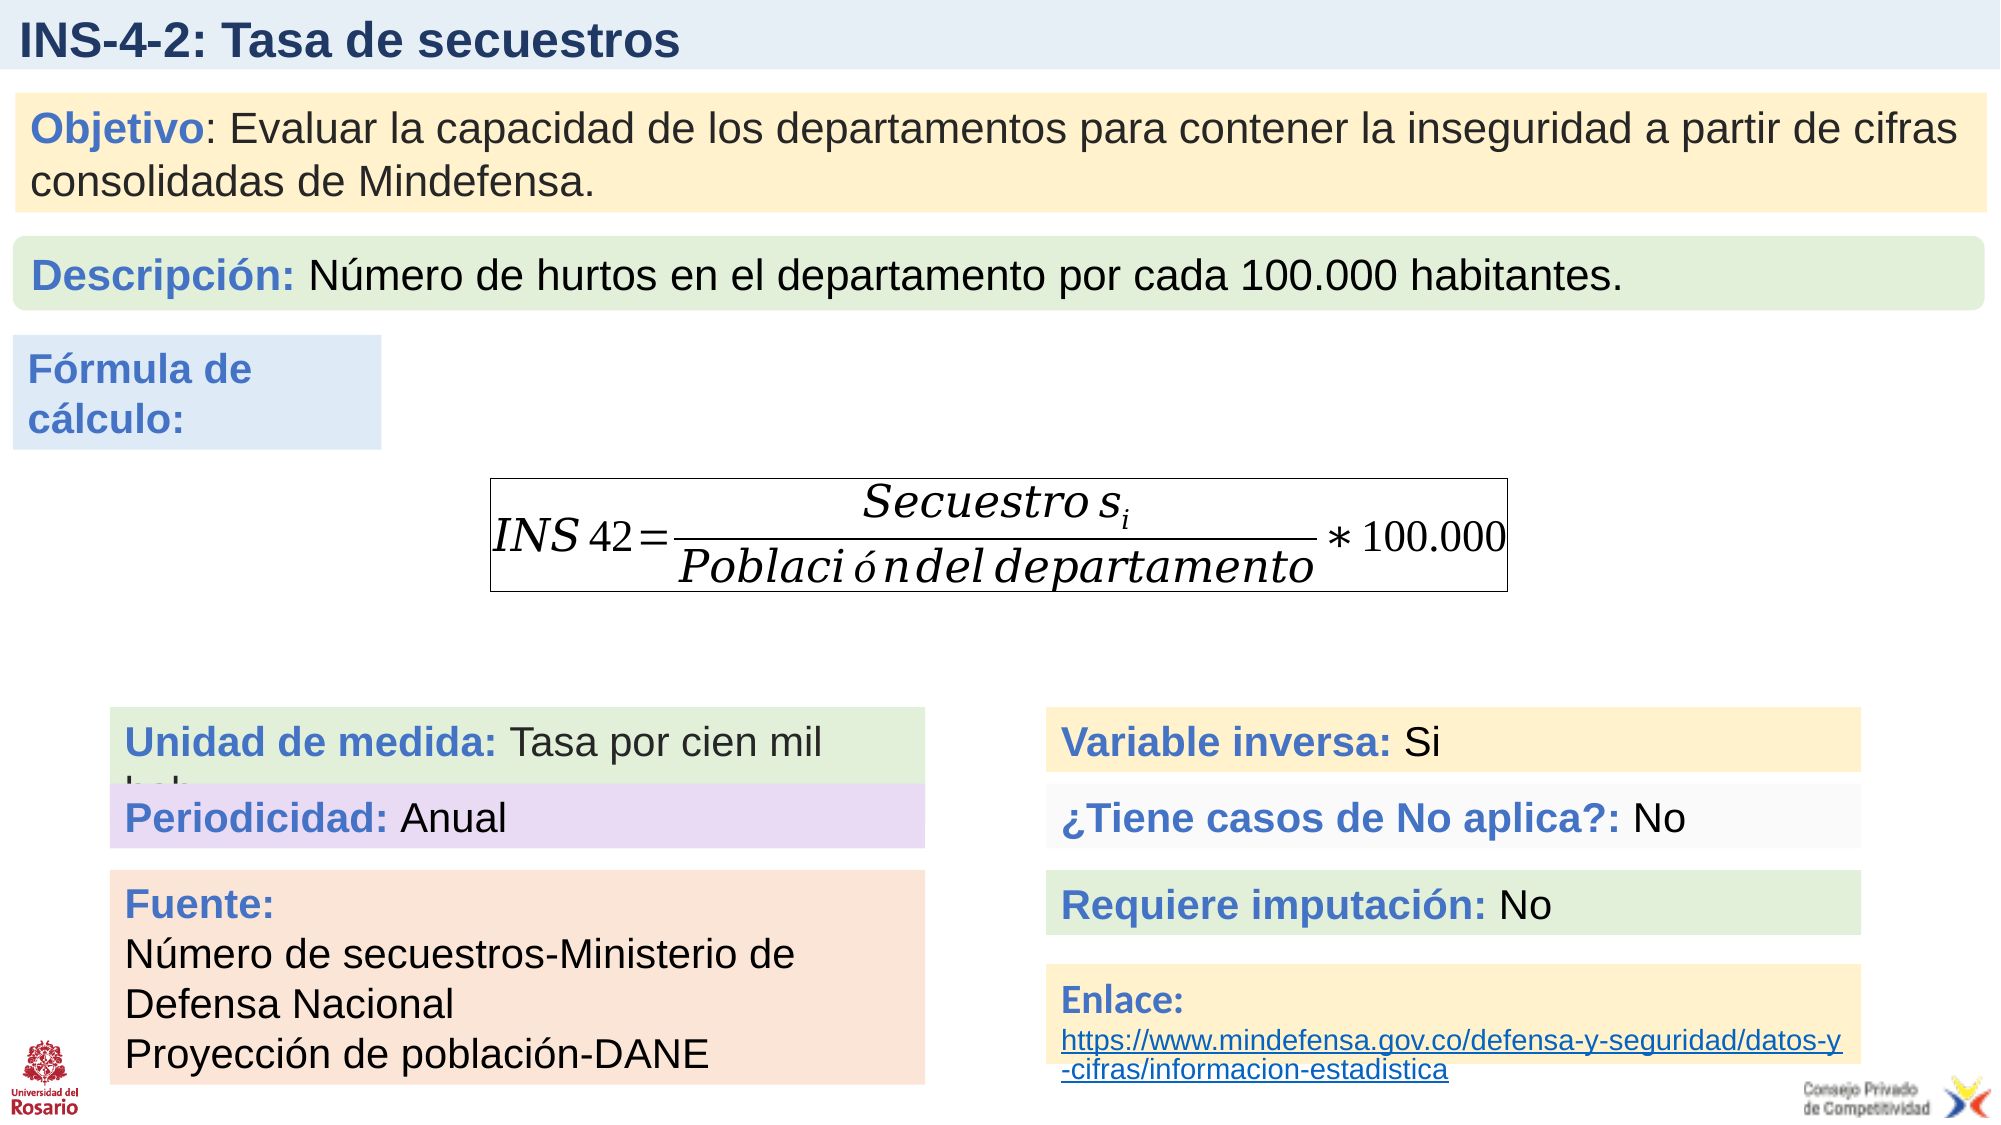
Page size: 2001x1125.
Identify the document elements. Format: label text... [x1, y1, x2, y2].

text_box Enlace: https://www.mindefensa.gov.co/defensa-y-seguridad/datos-y-cifras/informacion-estadistica [1046, 963, 1862, 1064]
text_box Descripción: Número de hurtos en el departamento por cada 100.000 habitantes. [12, 235, 1985, 311]
text_box Fuente: Número de secuestros-Ministerio de Defensa Nacional Proyección de población-DANE [109, 869, 926, 1085]
text_box Objetivo: Evaluar la capacidad de los departamentos para contener la inseguridad a partir de cifras consolidadas de Mindefensa. [15, 92, 1987, 213]
text_box Fórmula de cálculo: [12, 334, 382, 450]
text_box ¿Tiene casos de No aplica?: No [1046, 783, 1862, 849]
text_box Requiere imputación: No [1046, 870, 1862, 935]
text_box Periodicidad: Anual [109, 783, 926, 849]
picture [0, 1034, 90, 1125]
text_box Unidad de medida: Tasa por cien mil hab. [109, 707, 926, 783]
text_box Variable inversa: Si [1046, 707, 1862, 772]
title INS-4-2: Tasa de secuestros [4, 0, 2000, 83]
